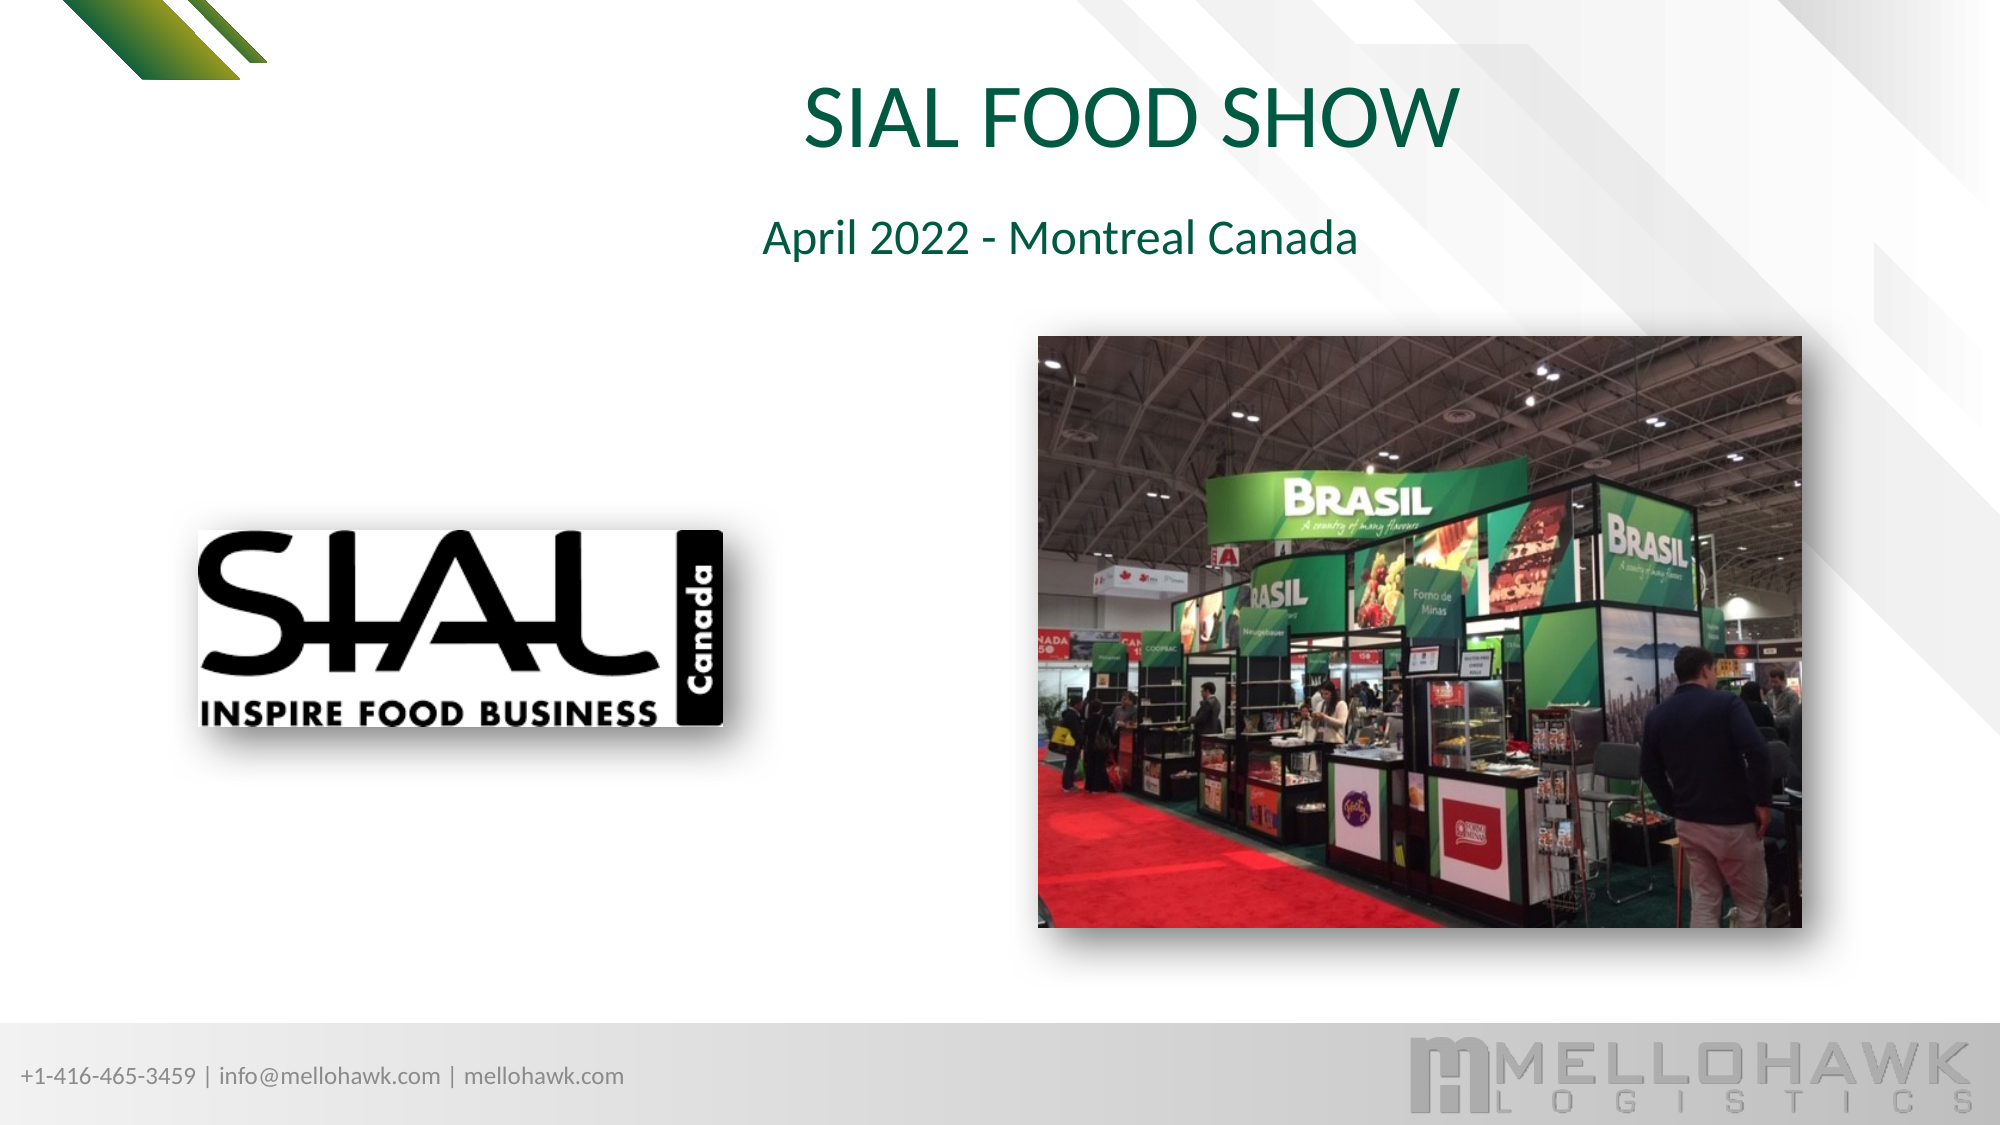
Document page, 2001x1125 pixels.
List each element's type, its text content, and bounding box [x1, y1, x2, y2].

picture [198, 530, 723, 727]
text_box April 2022 - Montreal Canada [197, 197, 1925, 273]
title SIAL FOOD SHOW [321, 38, 1944, 198]
picture [1038, 336, 1802, 928]
